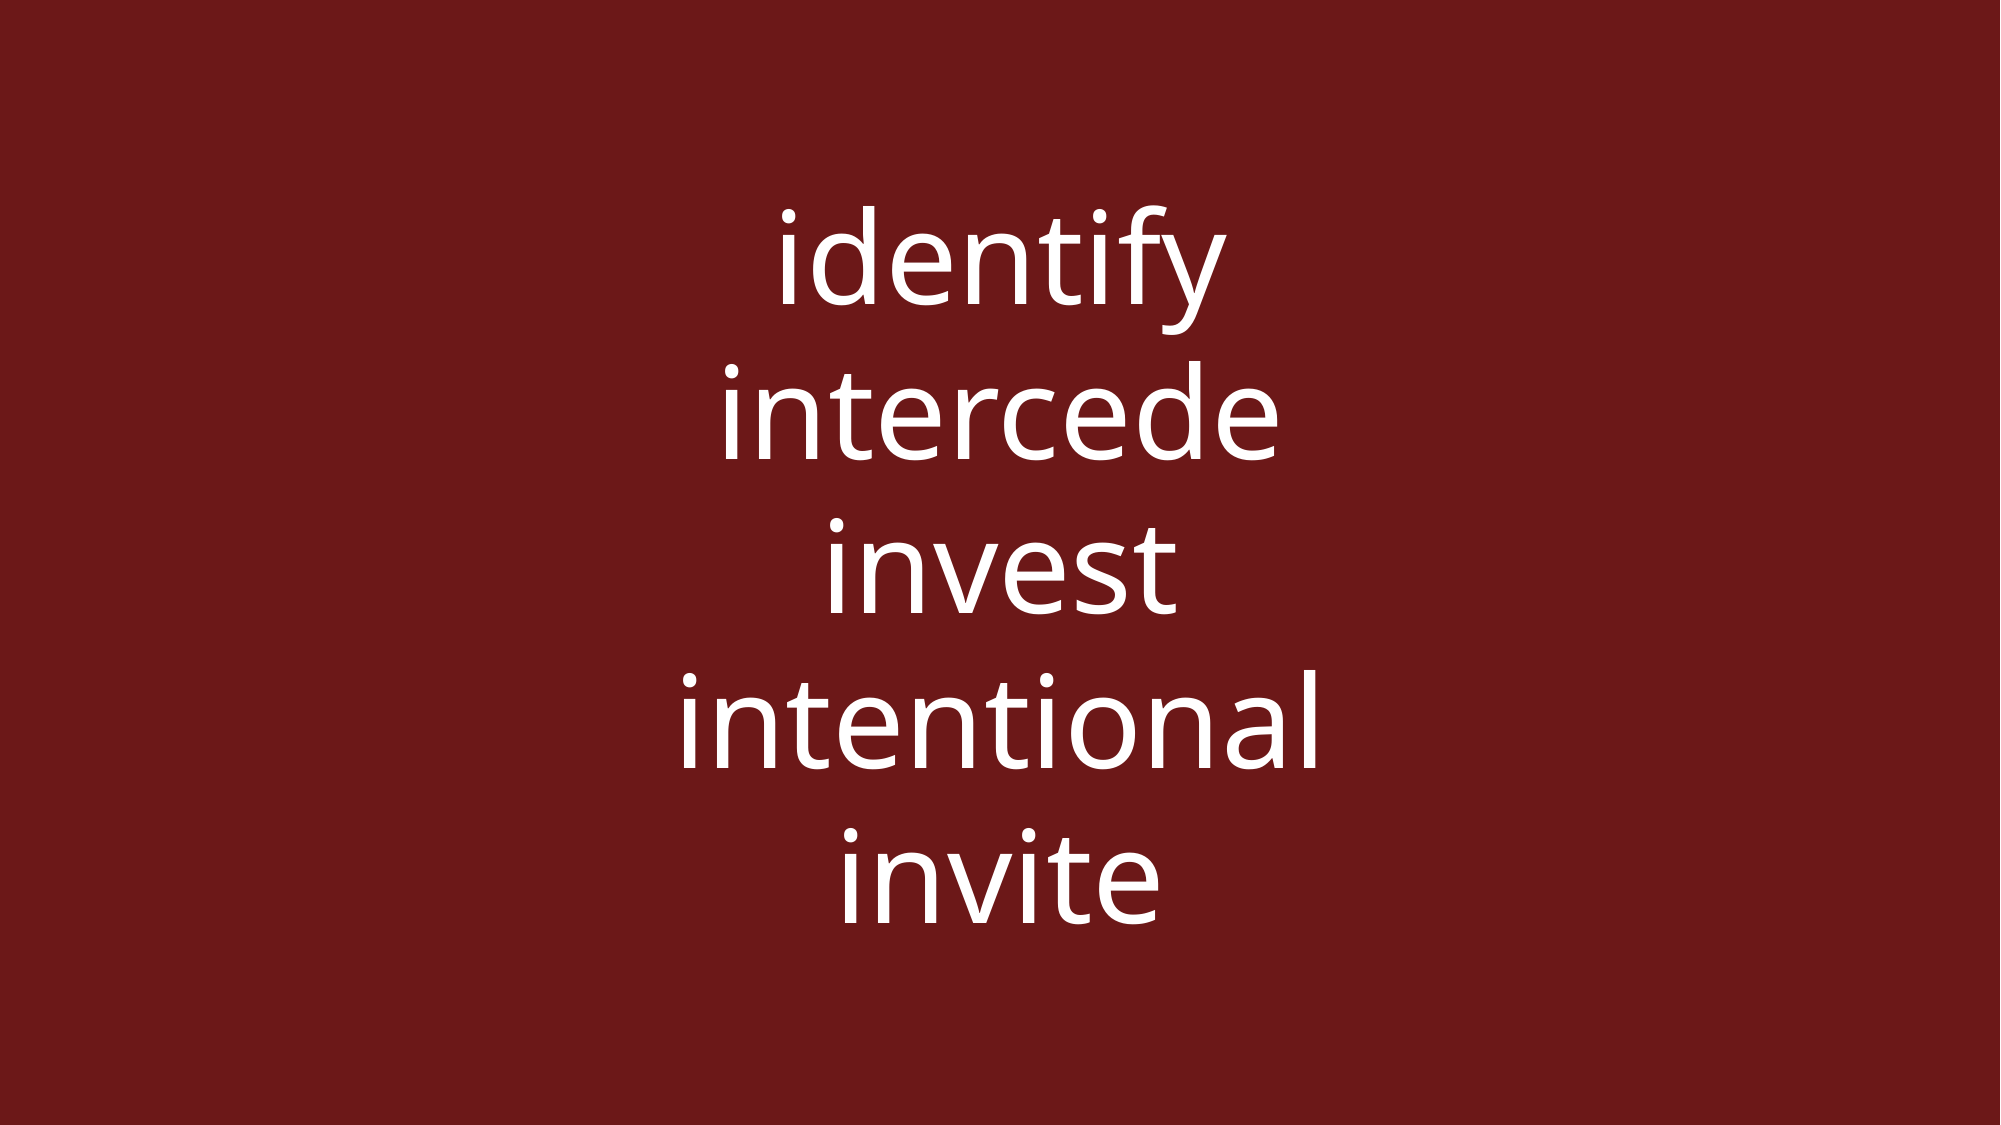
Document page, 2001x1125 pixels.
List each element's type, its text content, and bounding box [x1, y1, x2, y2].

text_box identify intercede invest intentional invite [318, 170, 1682, 955]
